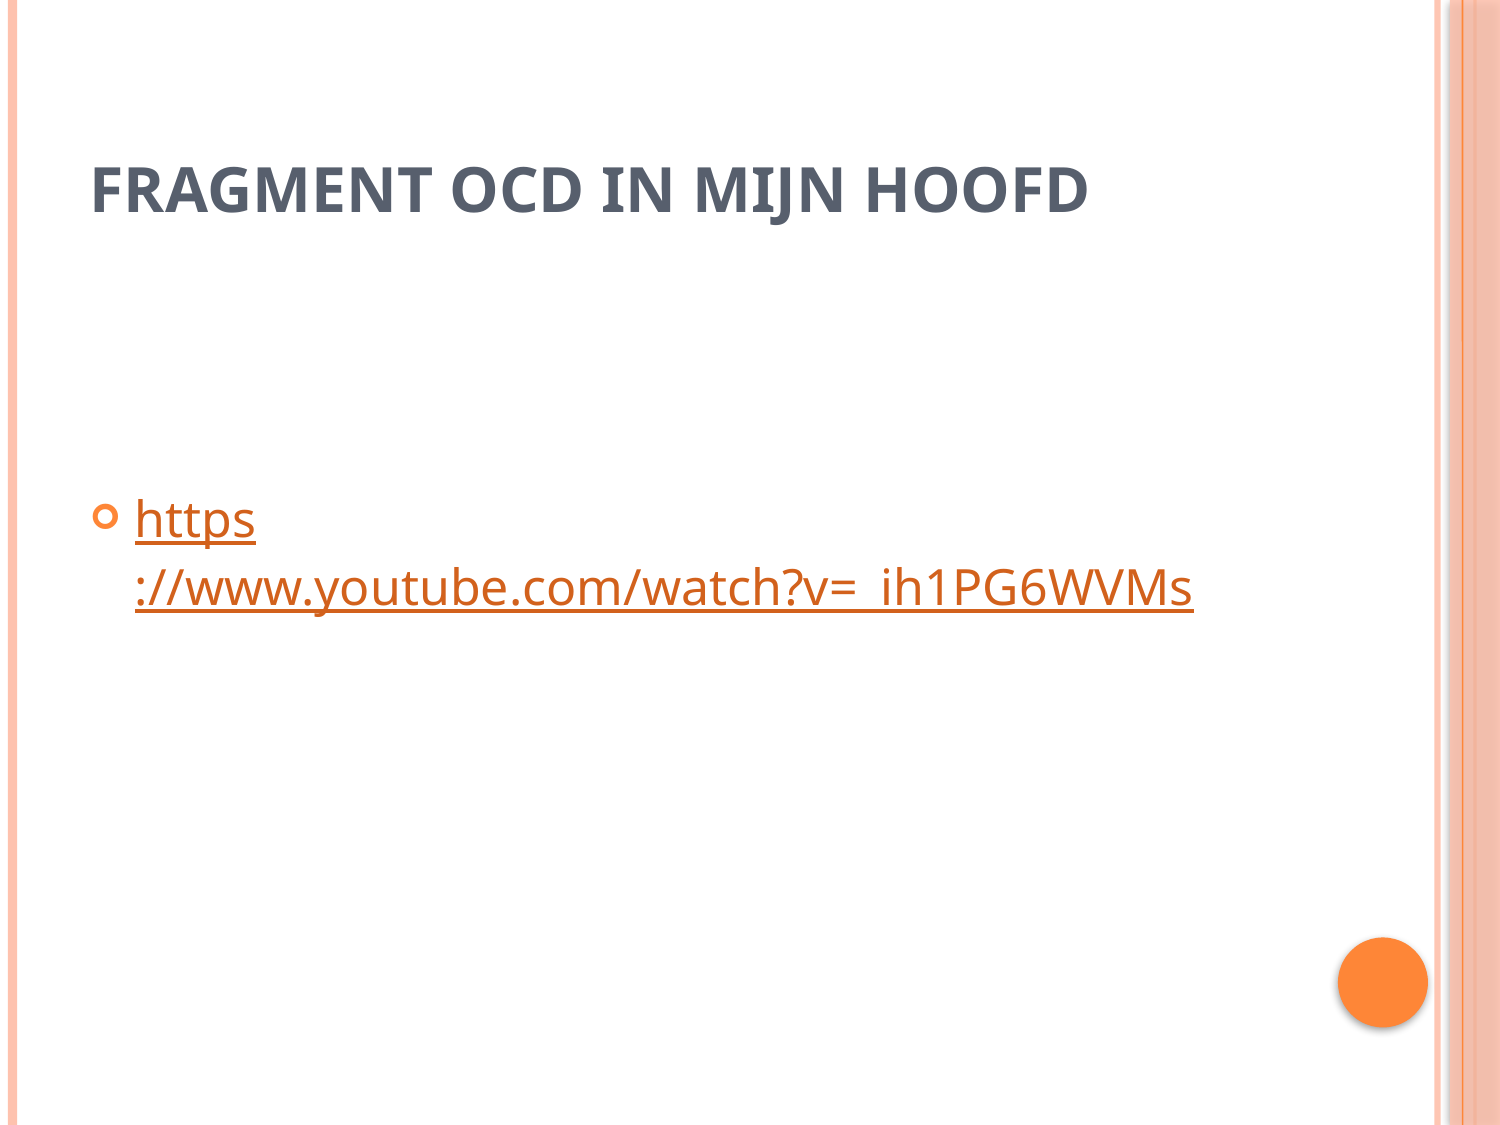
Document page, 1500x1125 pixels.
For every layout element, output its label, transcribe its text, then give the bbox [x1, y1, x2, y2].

title Fragment OCD in mijn hoofd [75, 45, 1300, 233]
list https://www.youtube.com/watch?v=_ih1PG6WVMs [75, 262, 1300, 1062]
